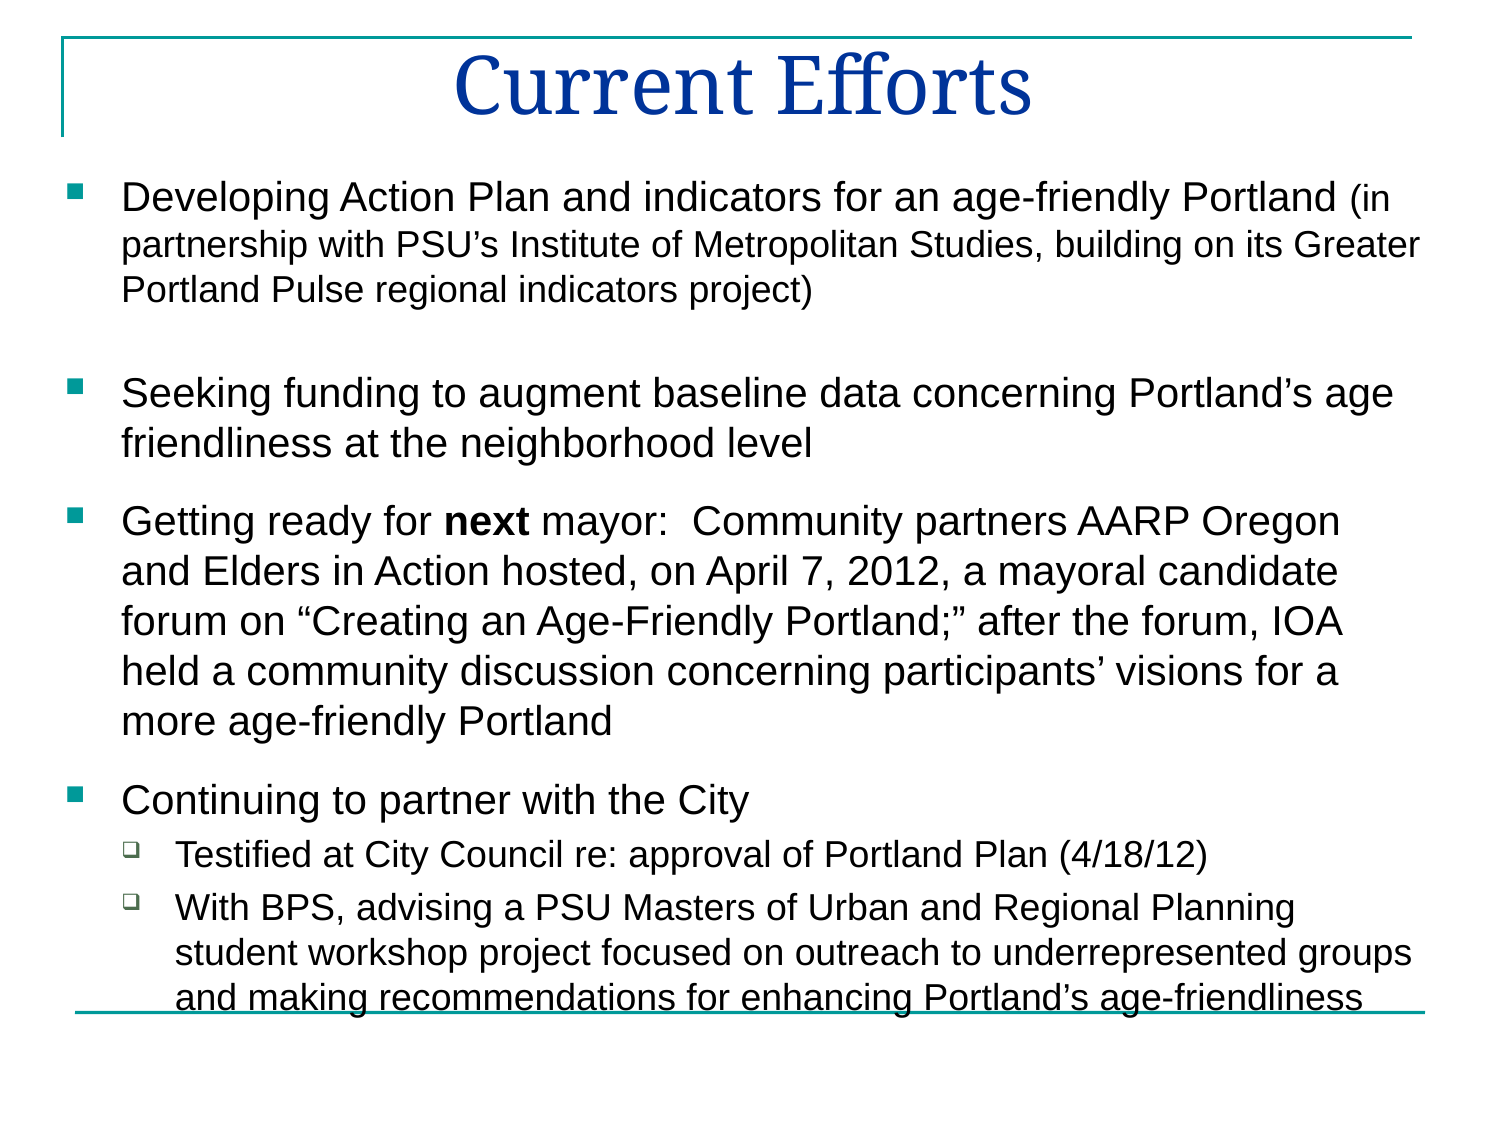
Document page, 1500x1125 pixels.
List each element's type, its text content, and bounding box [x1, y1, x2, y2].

list Developing Action Plan and indicators for an age-friendly Portland (in partnership with PSU’s Institute of Metropolitan Studies, building on its Greater Portland Pulse regional indicators project) Seeking funding to augment baseline data concerning Portland’s age friendliness at the neighborhood level Getting ready for next mayor: Community partners AARP Oregon and Elders in Action hosted, on April 7, 2012, a mayoral candidate forum on “Creating an Age-Friendly Portland;” after the forum, IOA held a community discussion concerning participants’ visions for a more age-friendly Portland Continuing to partner with the City Testified at City Council re: approval of Portland Plan (4/18/12) With BPS, advising a PSU Masters of Urban and Regional Planning student workshop project focused on outreach to underrepresented groups and making recommendations for enhancing Portland’s age-friendliness [49, 162, 1438, 1088]
title Current Efforts [62, 25, 1426, 162]
